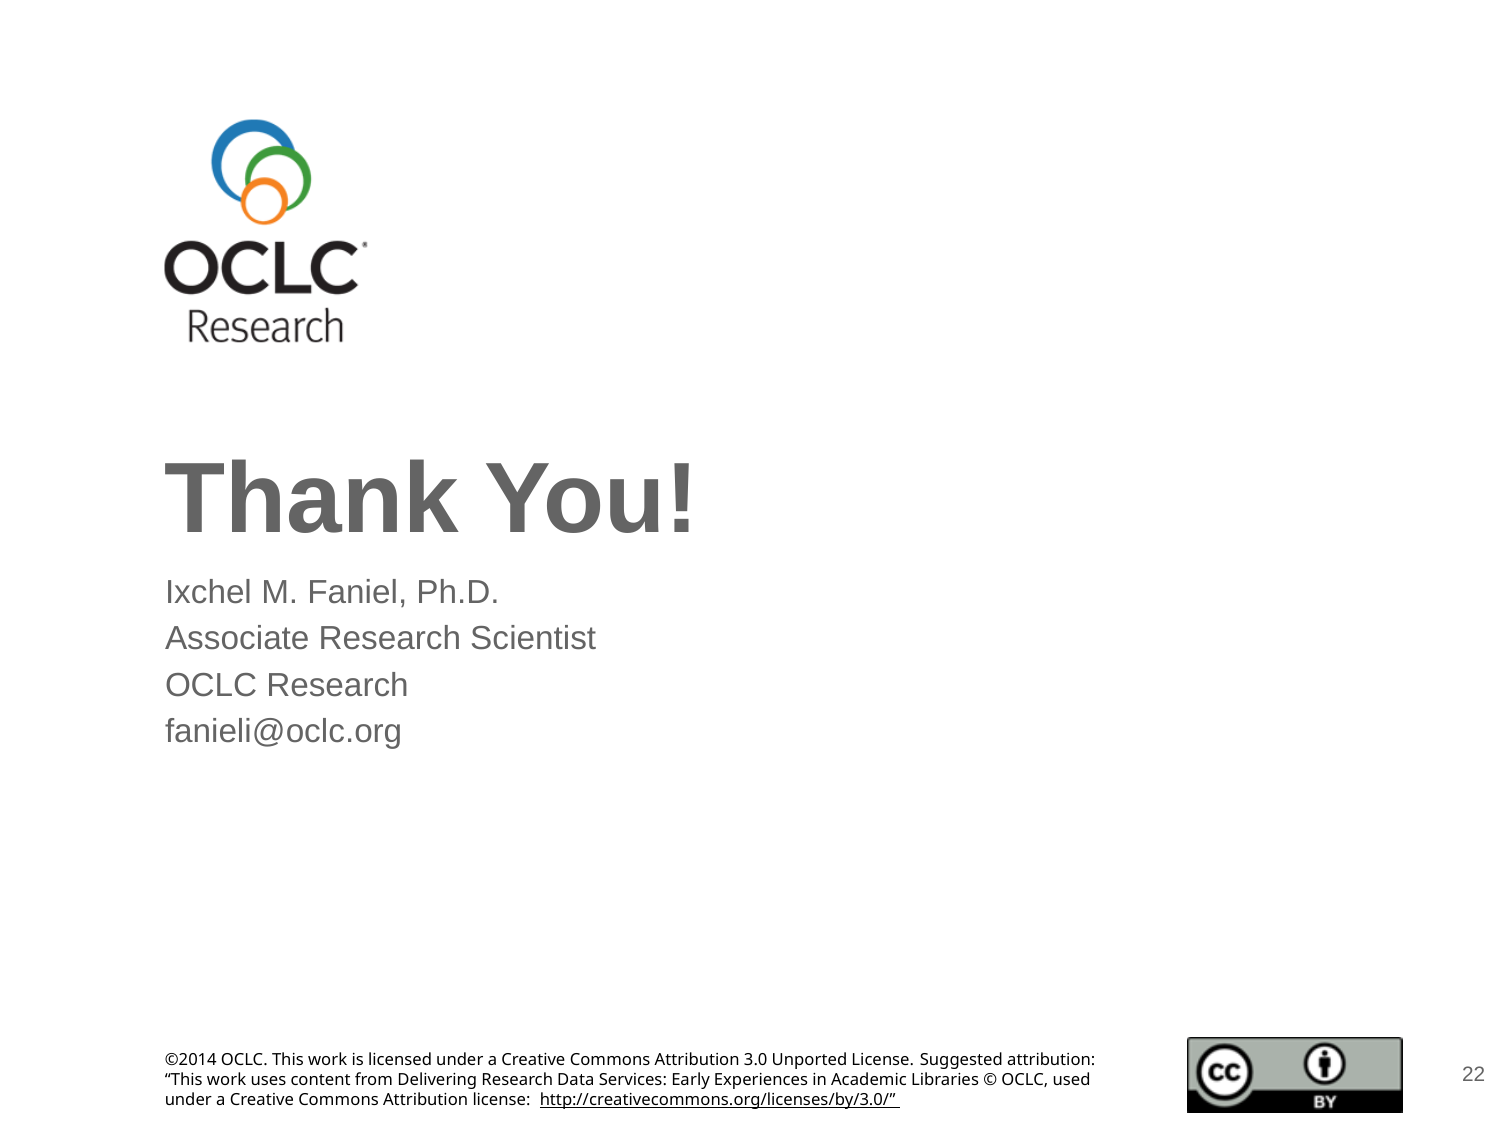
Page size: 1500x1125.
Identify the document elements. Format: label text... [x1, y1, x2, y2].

picture [1187, 1103, 1403, 1113]
list Ixchel M. Faniel, Ph.D. Associate Research Scientist OCLC Research fanieli@oclc.org [150, 562, 1025, 888]
picture [1187, 1037, 1403, 1042]
slide_number 22 [1149, 1042, 1500, 1103]
picture [132, 87, 400, 375]
